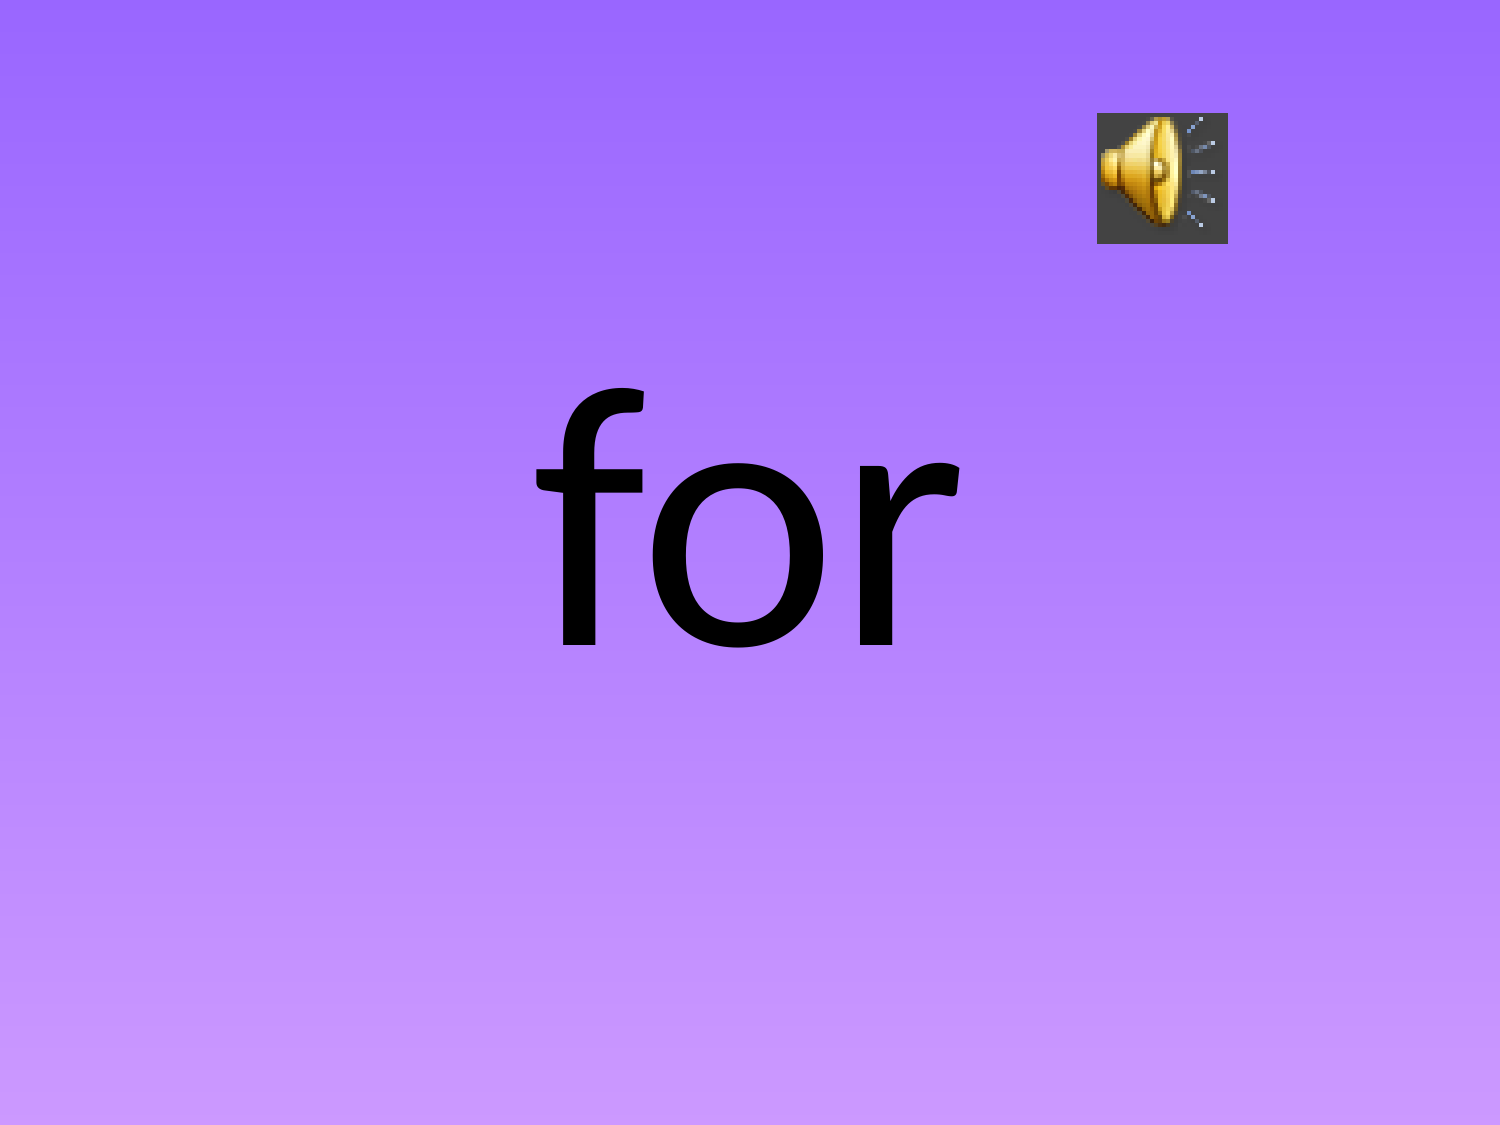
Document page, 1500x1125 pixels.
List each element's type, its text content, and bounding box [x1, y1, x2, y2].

list for [75, 262, 1425, 1005]
picture [1096, 112, 1229, 245]
